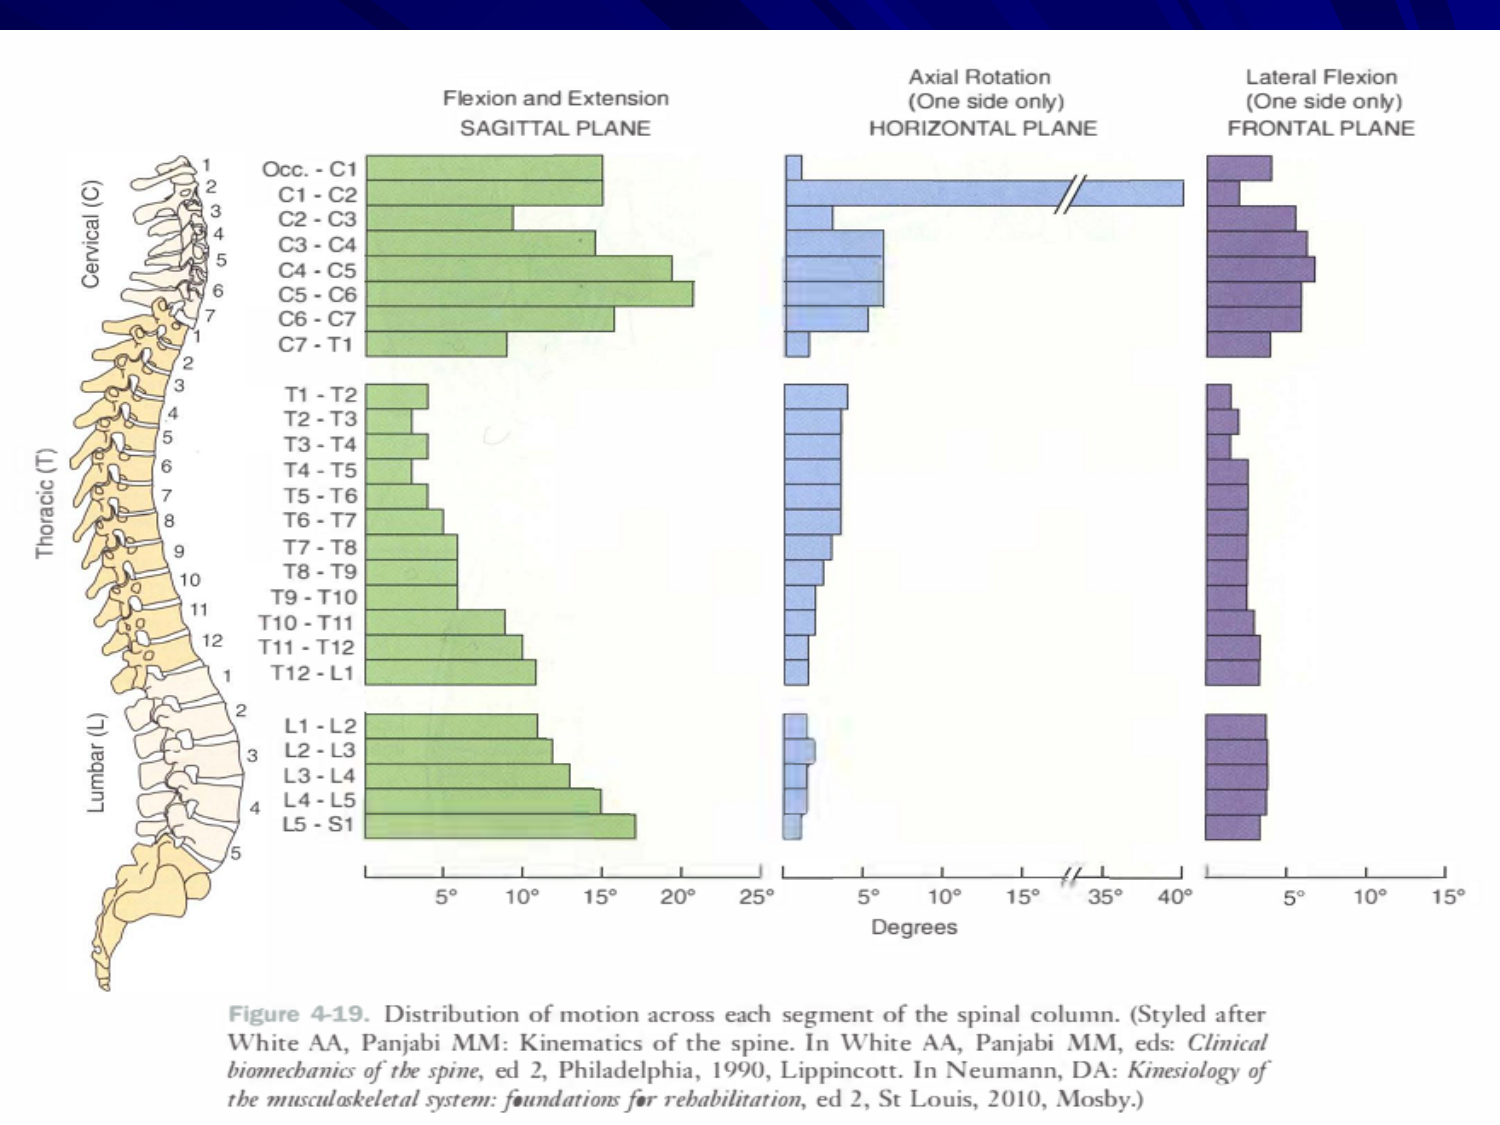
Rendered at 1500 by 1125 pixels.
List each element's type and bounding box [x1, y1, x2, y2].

list [0, 30, 1500, 1125]
